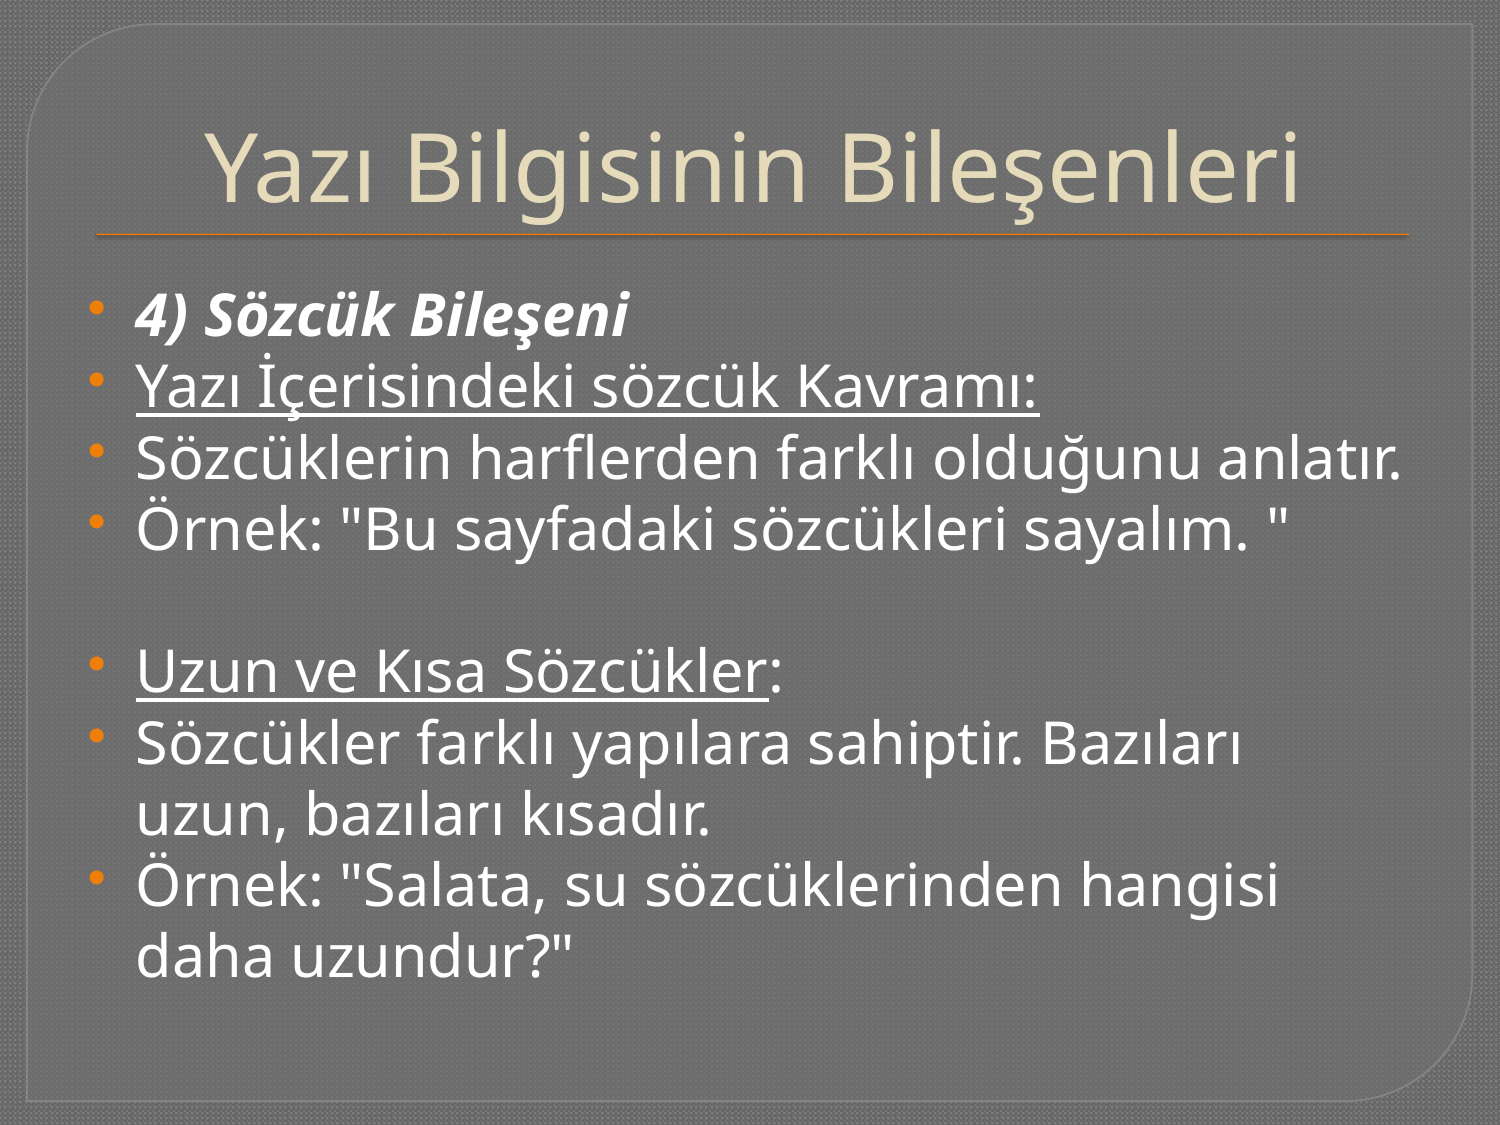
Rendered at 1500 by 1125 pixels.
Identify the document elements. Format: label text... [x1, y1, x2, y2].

list 4) Sözcük Bileşeni Yazı İçerisindeki sözcük Kavramı: Sözcüklerin harflerden farklı olduğunu anlatır. Örnek: "Bu sayfadaki sözcükleri sayalım. " Uzun ve Kısa Sözcükler: Sözcükler farklı yapılara sahiptir. Bazıları uzun, bazıları kısadır. Örnek: "Salata, su sözcüklerinden hangisi daha uzundur?" [75, 270, 1425, 1013]
title Yazı Bilgisinin Bileşenleri [75, 41, 1425, 230]
